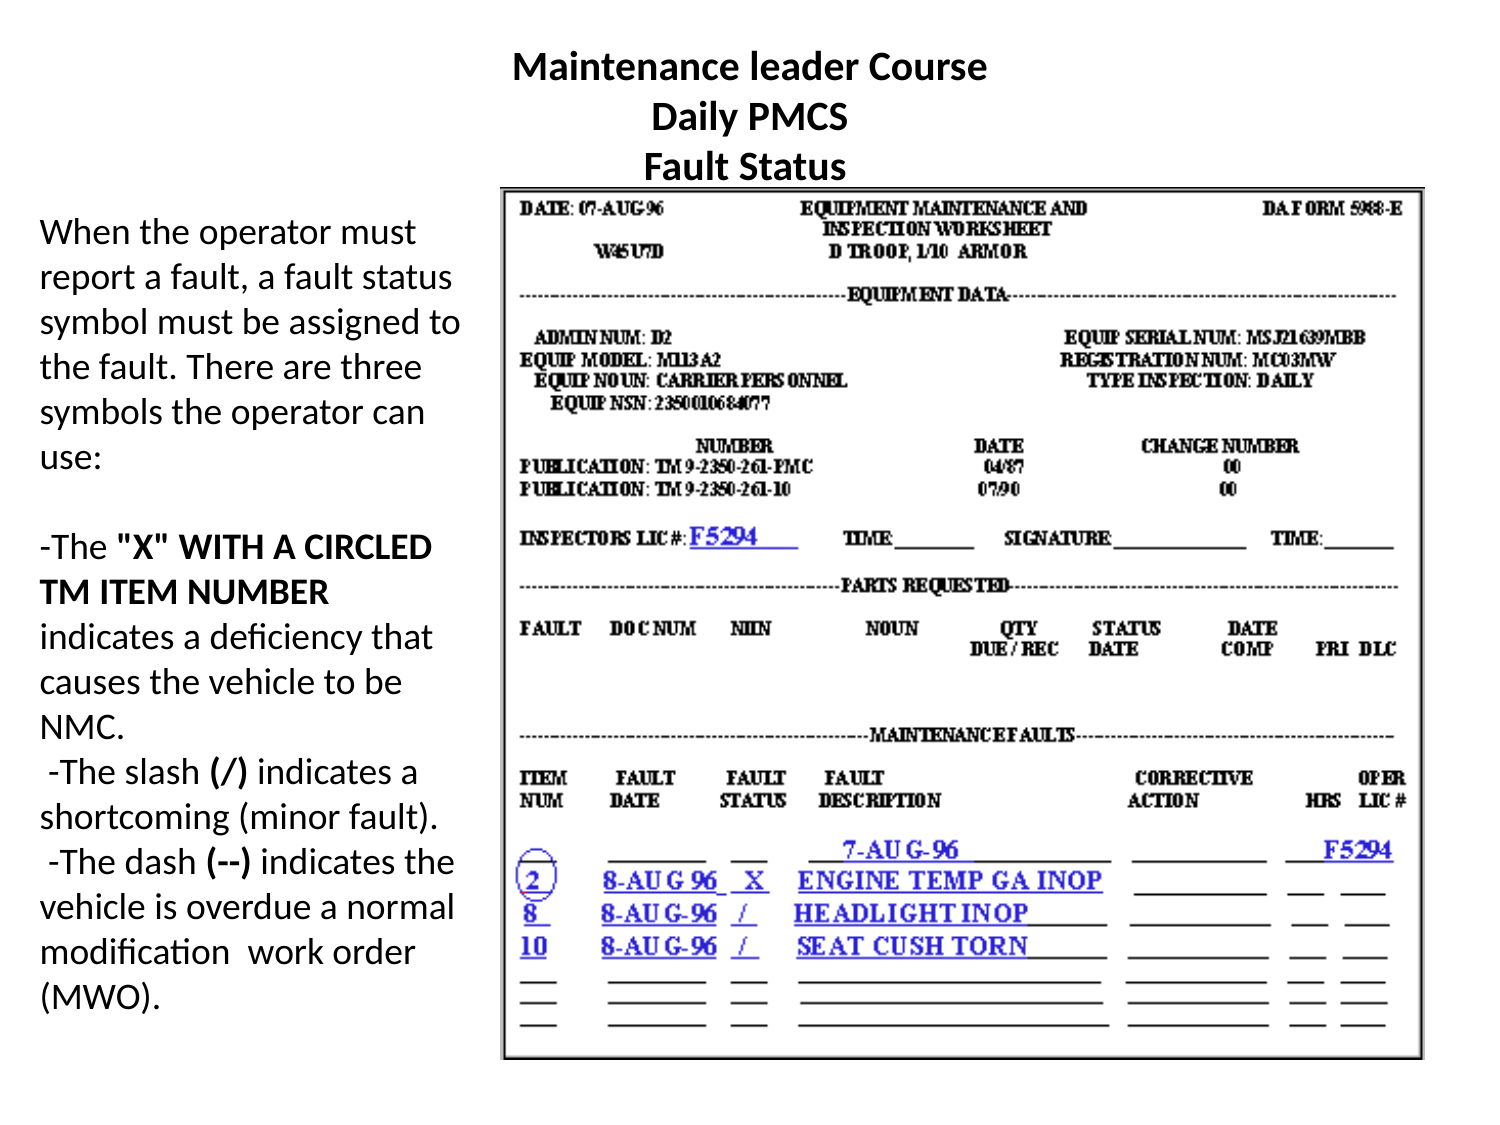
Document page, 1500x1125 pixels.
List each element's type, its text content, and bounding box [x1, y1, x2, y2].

picture [499, 187, 1426, 1060]
title Maintenance leader Course Daily PMCS Fault Status [74, 44, 1426, 233]
text_box When the operator must report a fault, a fault status symbol must be assigned to the fault. There are three symbols the operator can use: -The "X" with a circled TM item number indicates a deficiency that causes the vehicle to be NMC. -The slash (/) indicates a shortcoming (minor fault). -The dash (--) indicates the vehicle is overdue a normal modification work order (MWO). [24, 199, 488, 1025]
